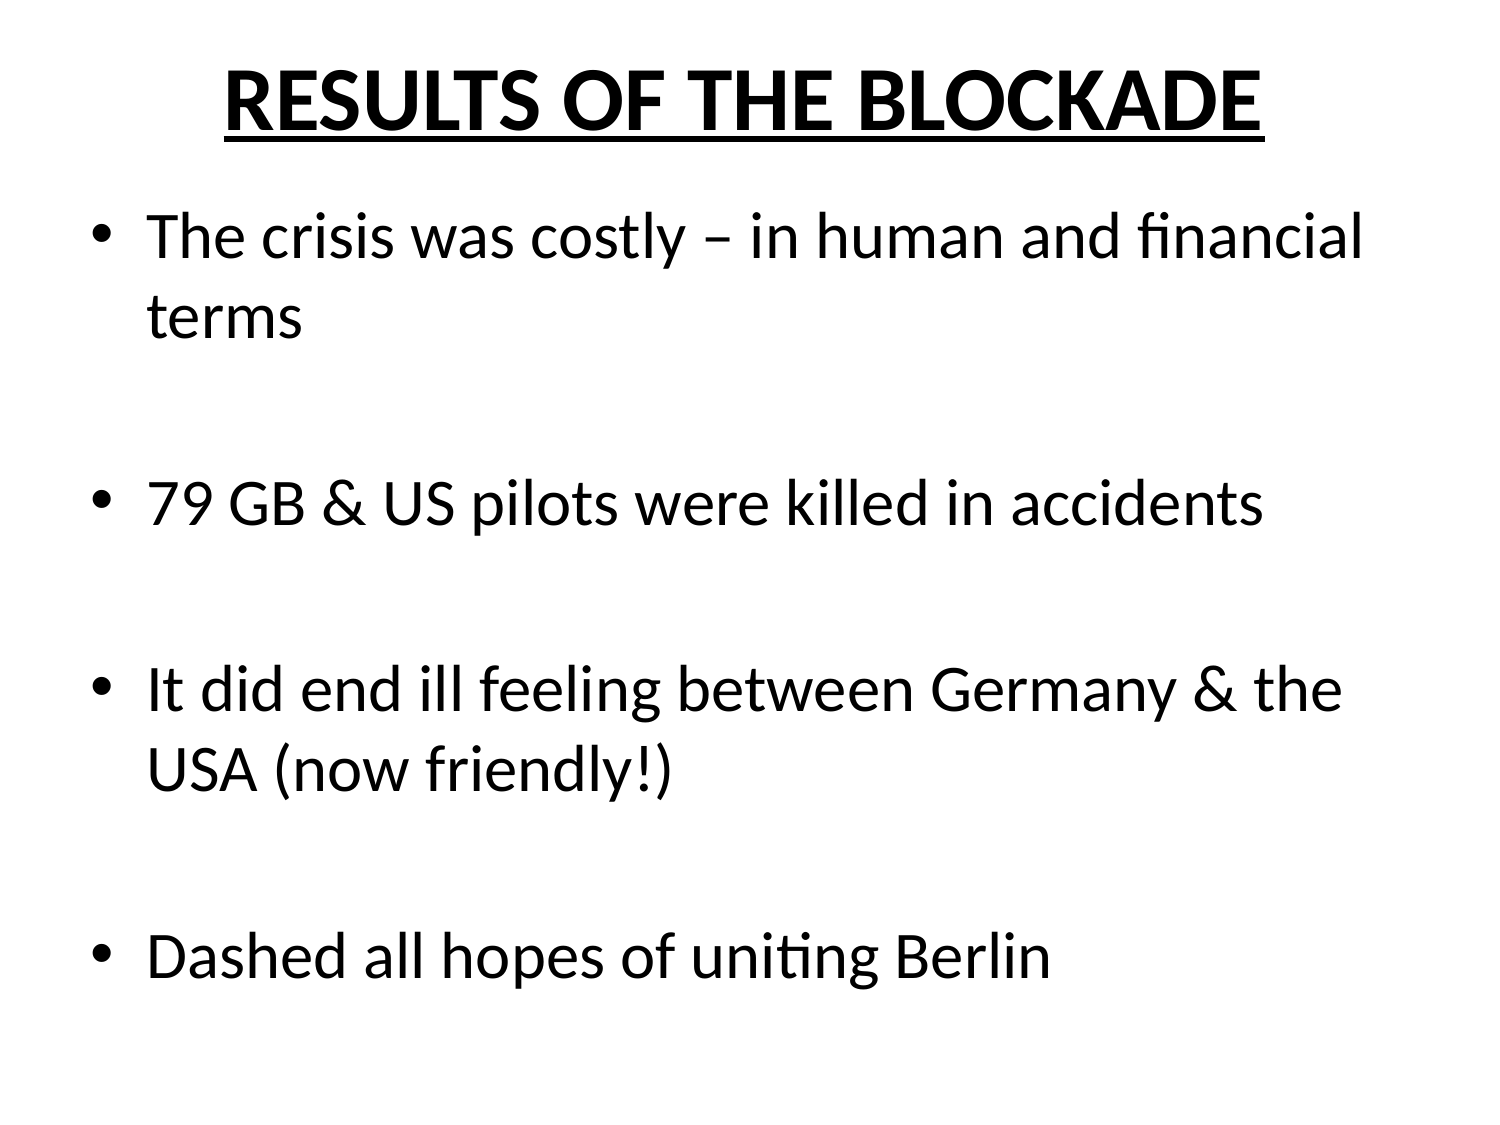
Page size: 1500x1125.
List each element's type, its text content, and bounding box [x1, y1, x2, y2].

title RESULTS OF THE BLOCKADE [41, 0, 1447, 188]
list The crisis was costly – in human and financial terms 79 GB & US pilots were killed in accidents It did end ill feeling between Germany & the USA (now friendly!) Dashed all hopes of uniting Berlin [75, 184, 1425, 1071]
